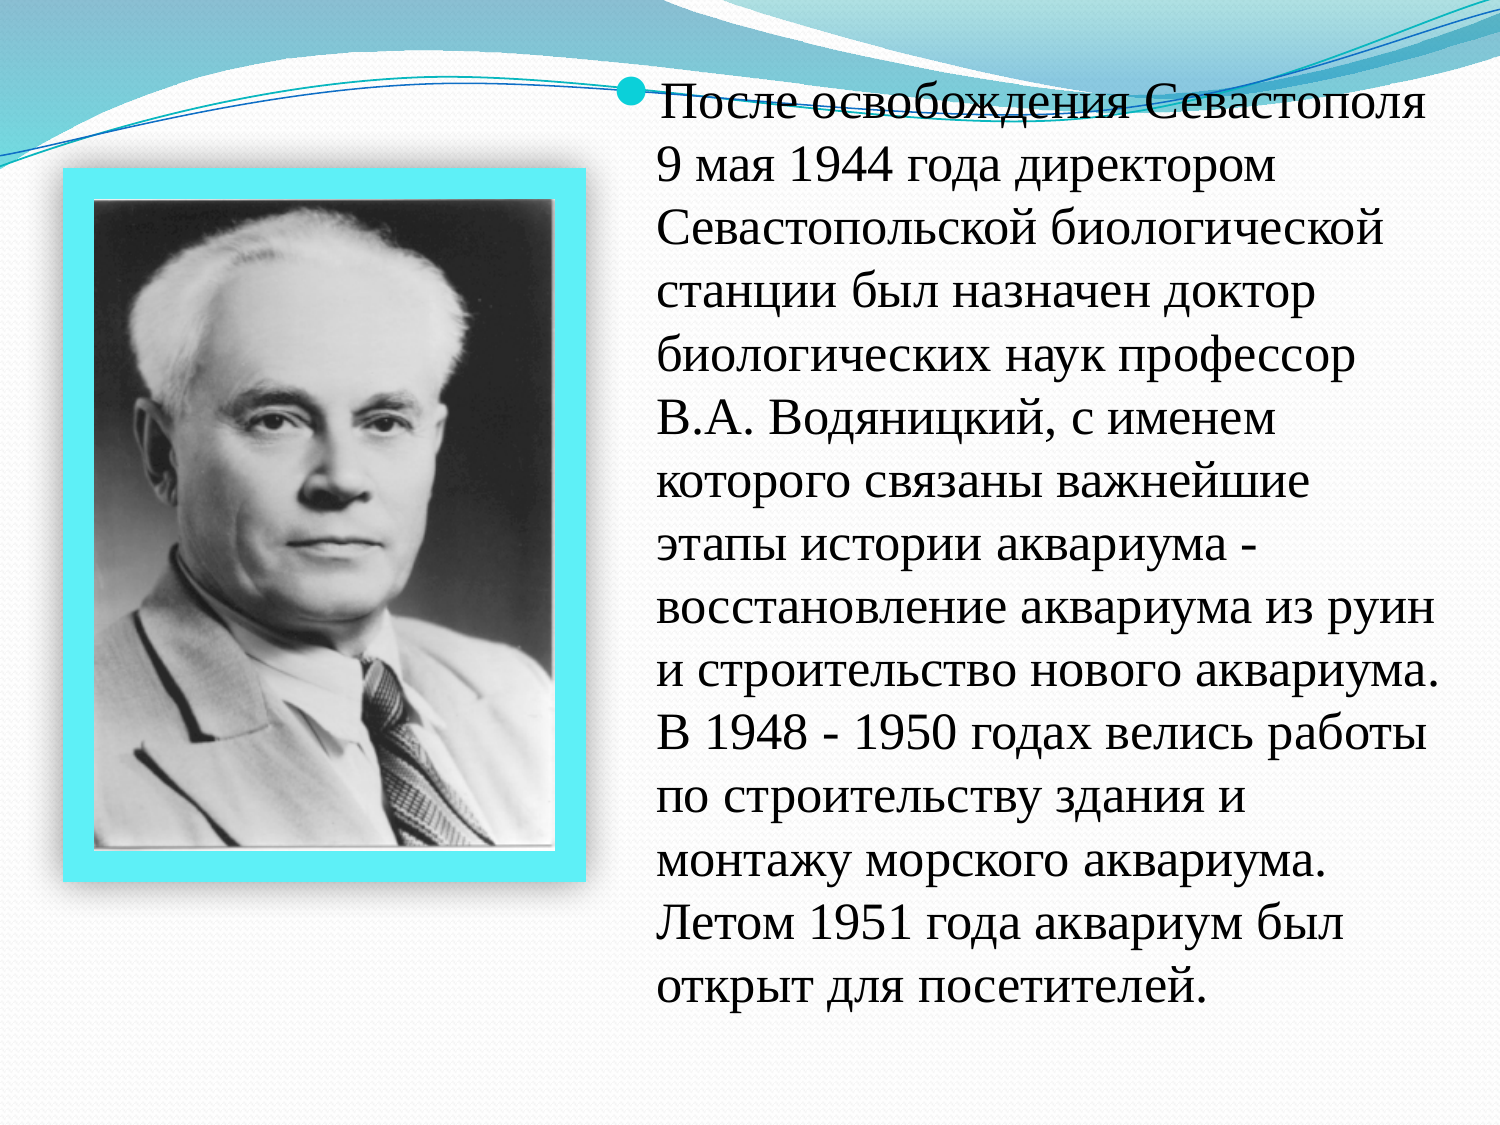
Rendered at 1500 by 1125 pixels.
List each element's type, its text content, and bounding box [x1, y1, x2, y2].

list После освобождения Севастополя 9 мая 1944 года директором Севастопольской биологической станции был назначен доктор биологических наук профессор В.А. Водяницкий, с именем которого связаны важнейшие этапы истории аквариума - восстановление аквариума из руин и строительство нового аквариума. В 1948 - 1950 годах велись работы по строительству здания и монтажу морского аквариума. Летом 1951 года аквариум был открыт для посетителей. [597, 58, 1465, 1038]
picture [93, 198, 555, 851]
